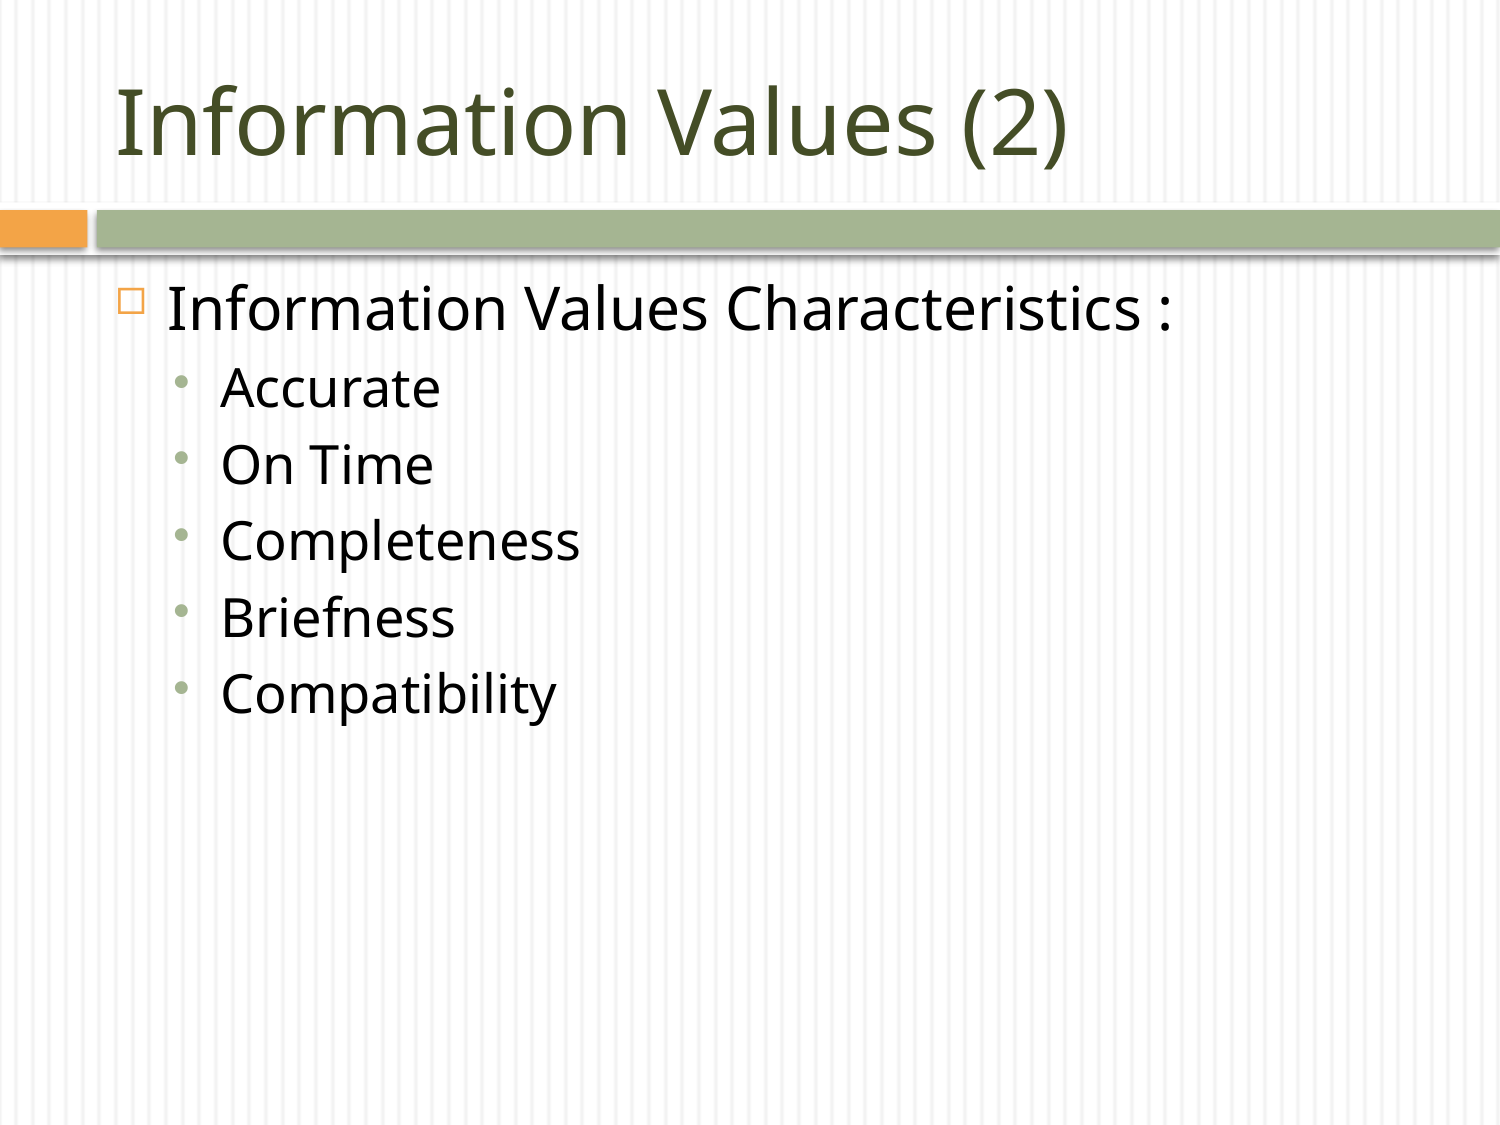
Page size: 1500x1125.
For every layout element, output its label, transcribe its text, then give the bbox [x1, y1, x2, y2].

list Information Values Characteristics : Accurate On Time Completeness Briefness Compatibility [100, 262, 1438, 1000]
title Information Values (2) [100, 37, 1438, 200]
